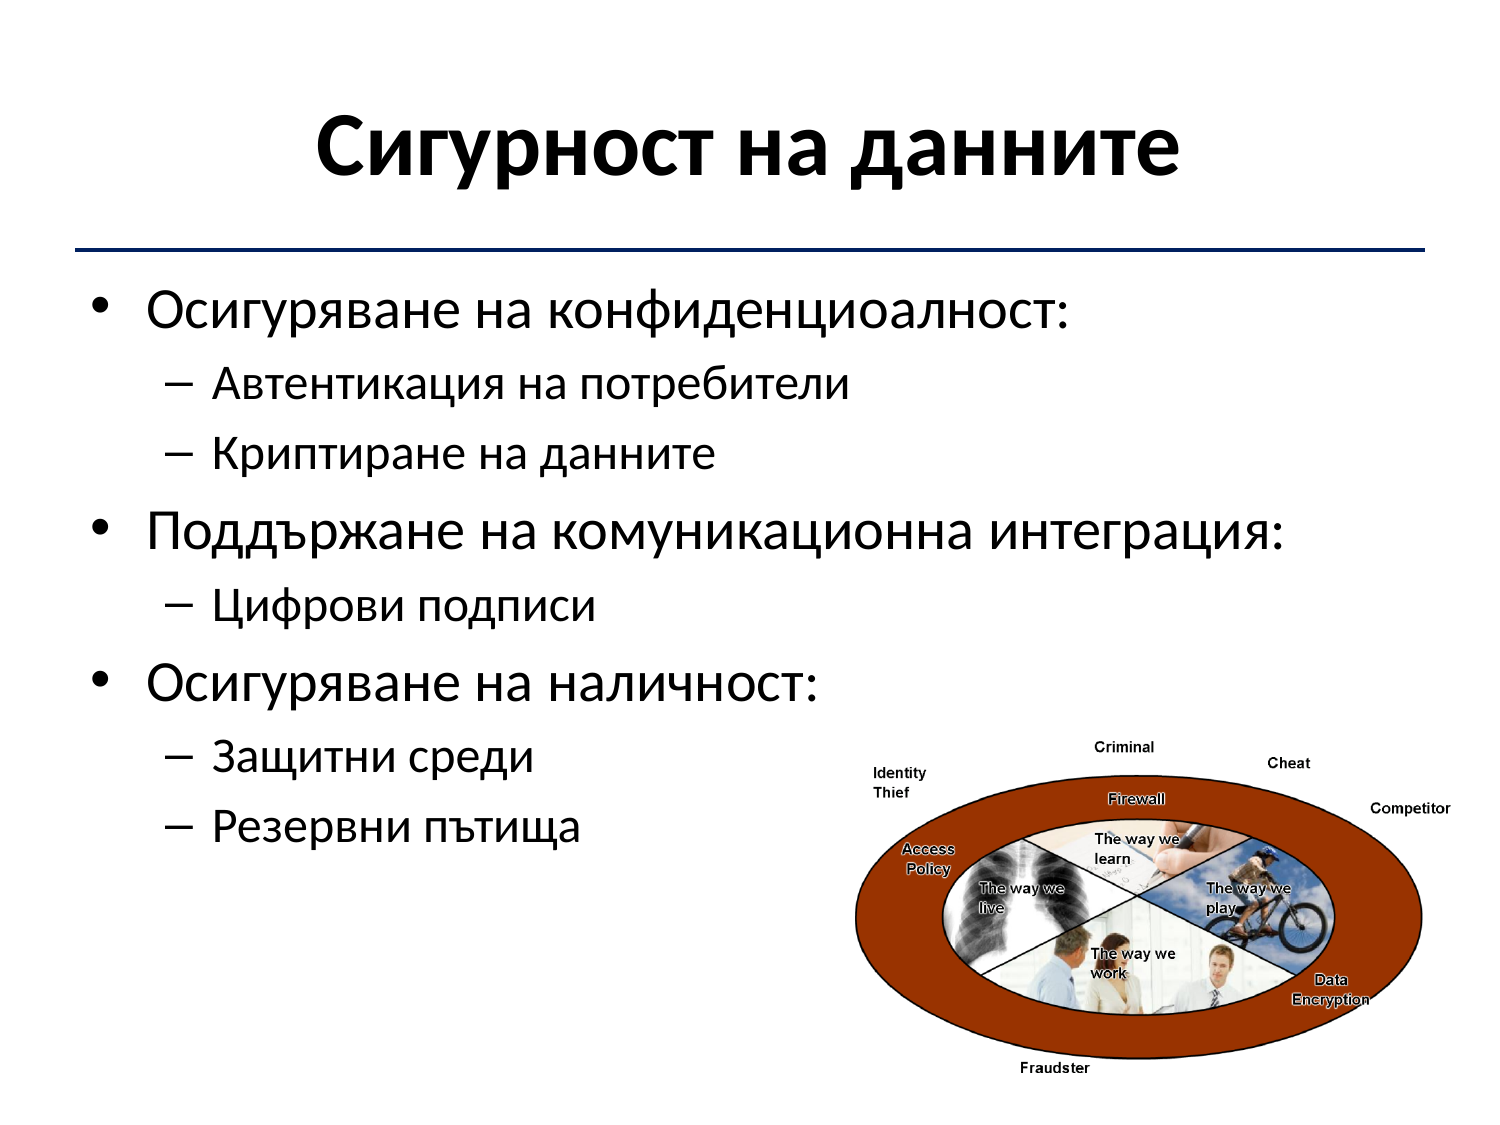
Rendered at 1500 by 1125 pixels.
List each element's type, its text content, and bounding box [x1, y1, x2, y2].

picture [849, 724, 1457, 1094]
title Сигурност на данните [75, 45, 1425, 233]
list Осигуряване на конфиденциоалност: Автентикация на потребители Криптиране на данните Поддържане на комуникационна интеграция: Цифрови подписи Осигуряване на наличност: Защитни среди Резервни пътища [75, 262, 1425, 1005]
